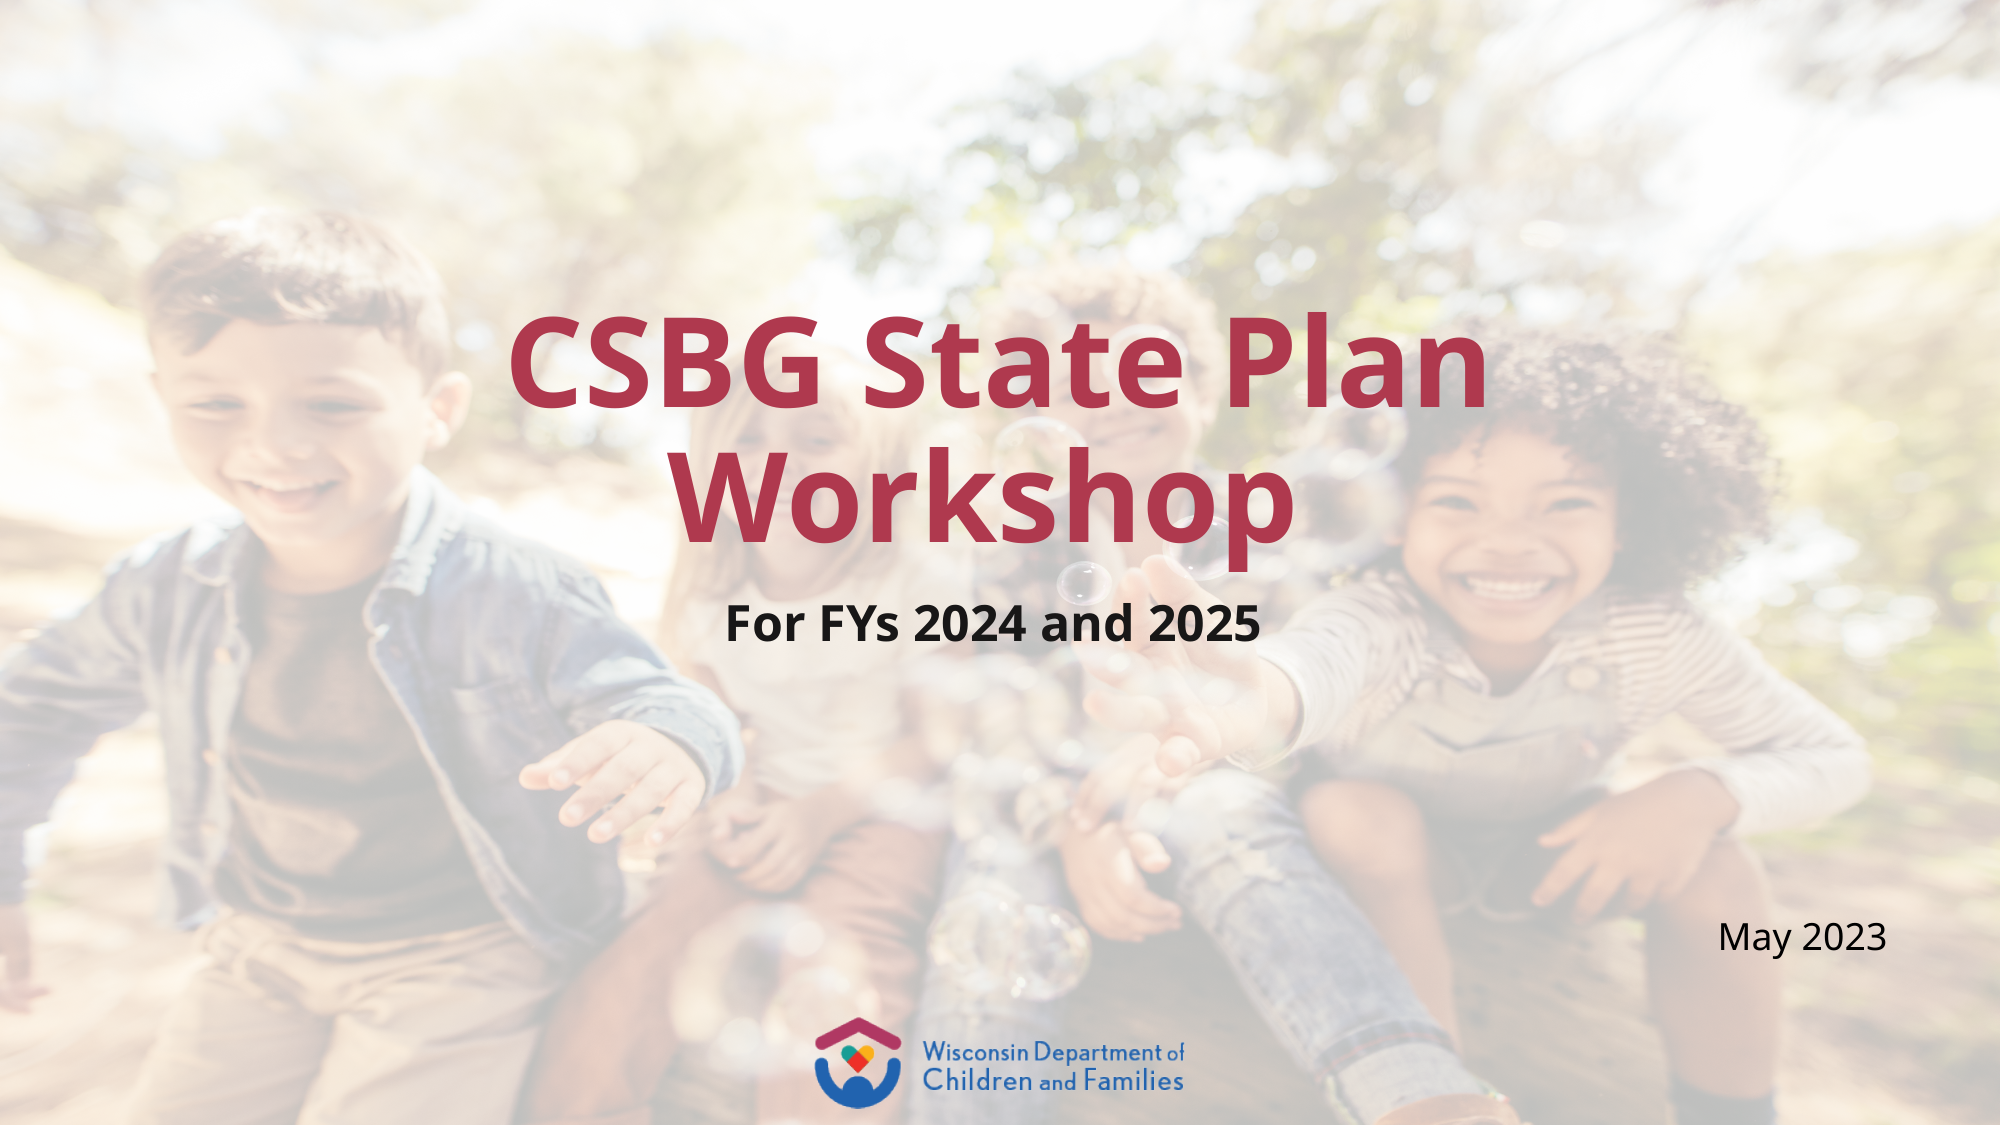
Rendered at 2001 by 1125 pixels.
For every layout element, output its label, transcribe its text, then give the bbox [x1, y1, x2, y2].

picture [814, 1017, 1186, 1109]
title CSBG State Plan Workshop [196, 185, 1803, 578]
subtitle For FYs 2024 and 2025 [249, 590, 1750, 863]
text_box May 2023 [1619, 910, 1987, 972]
